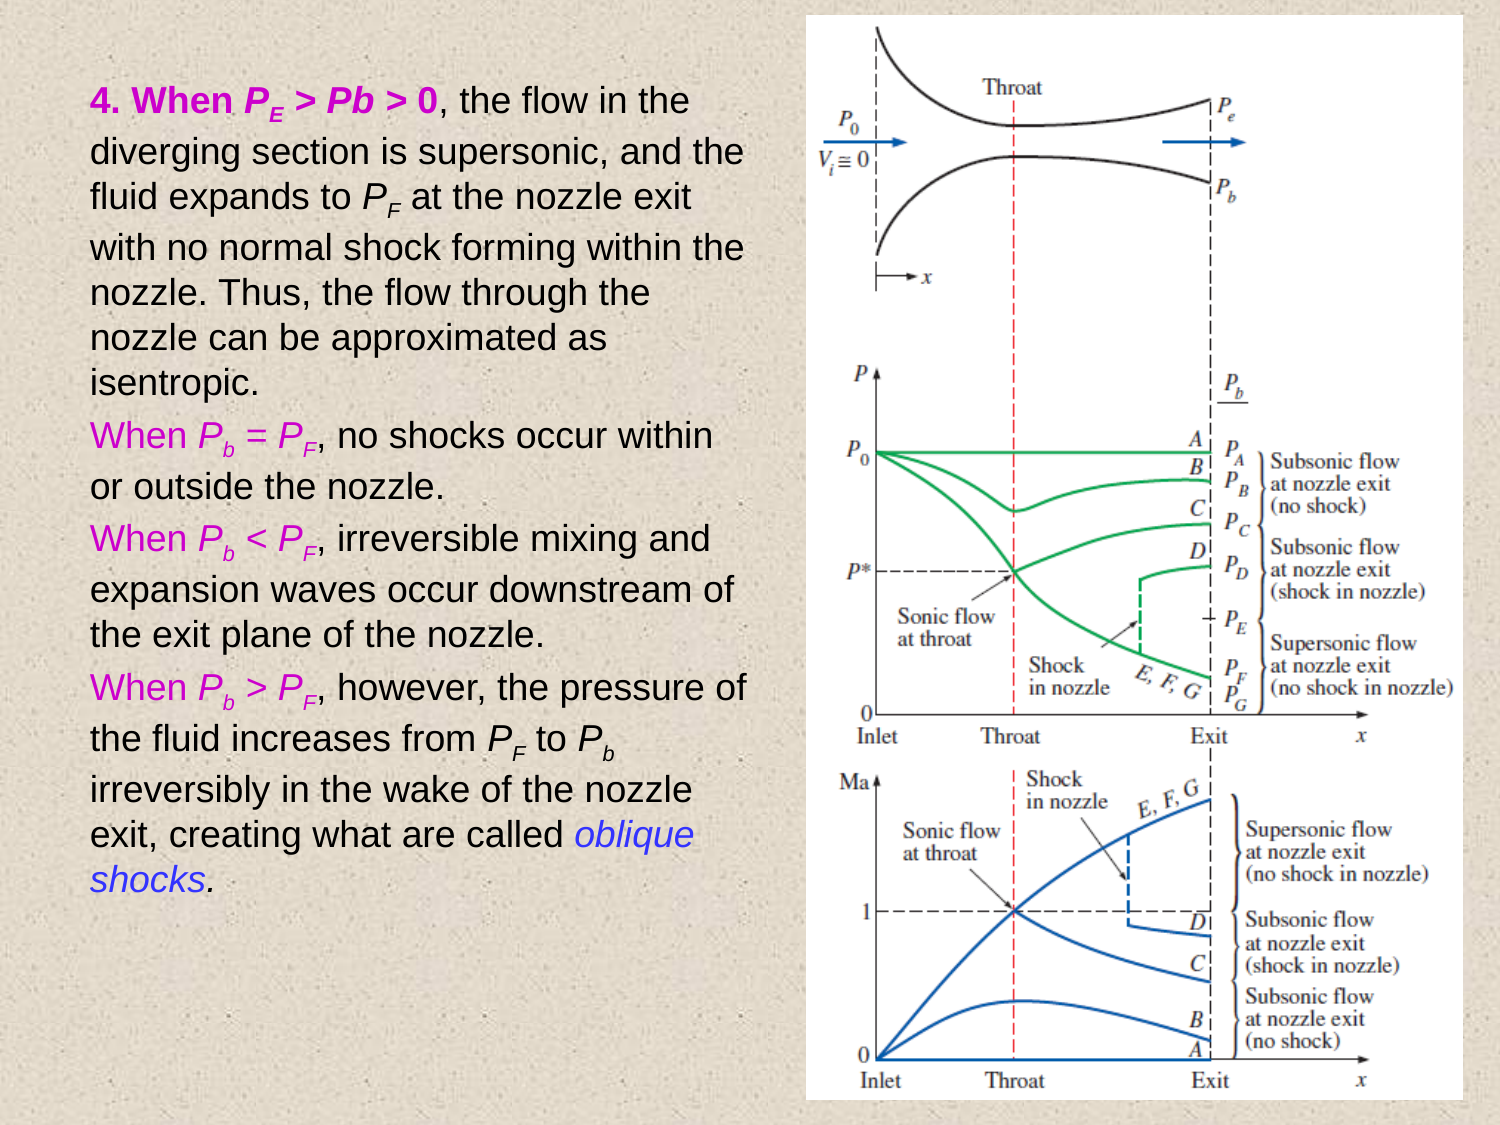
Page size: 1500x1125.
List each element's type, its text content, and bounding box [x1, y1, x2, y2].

text_box 4. When PE > Pb > 0, the flow in the diverging section is supersonic, and the fluid expands to PF at the nozzle exit with no normal shock forming within the nozzle. Thus, the flow through the nozzle can be approximated as isentropic. When Pb = PF, no shocks occur within or outside the nozzle. When Pb < PF, irreversible mixing and expansion waves occur downstream of the exit plane of the nozzle. When Pb > PF, however, the pressure of the fluid increases from PF to Pb irreversibly in the wake of the nozzle exit, creating what are called oblique shocks. [74, 68, 763, 908]
picture [0, 0, 1500, 1125]
